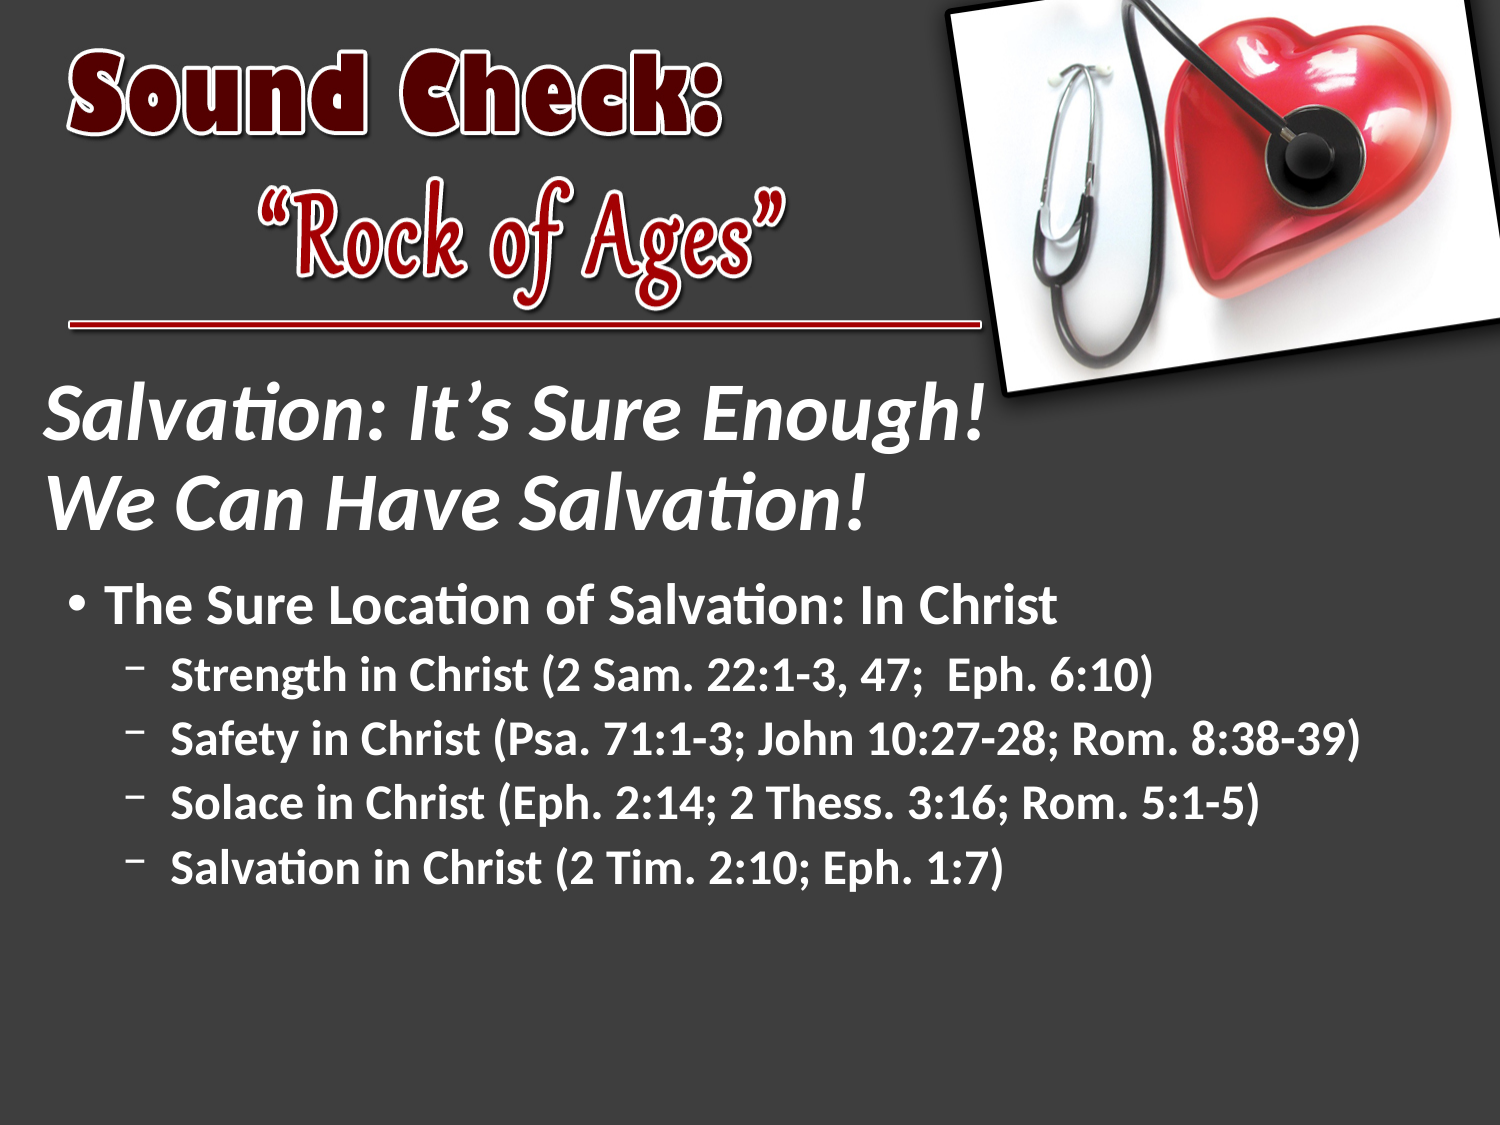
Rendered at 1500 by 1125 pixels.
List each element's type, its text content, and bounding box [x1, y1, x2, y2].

picture [0, 0, 1500, 1125]
list The Sure Location of Salvation: In Christ Strength in Christ (2 Sam. 22:1-3, 47; Eph. 6:10) Safety in Christ (Psa. 71:1-3; John 10:27-28; Rom. 8:38-39) Solace in Christ (Eph. 2:14; 2 Thess. 3:16; Rom. 5:1-5) Salvation in Christ (2 Tim. 2:10; Eph. 1:7) [51, 567, 1500, 1125]
title Salvation: It’s Sure Enough! We Can Have Salvation! [28, 349, 1307, 568]
